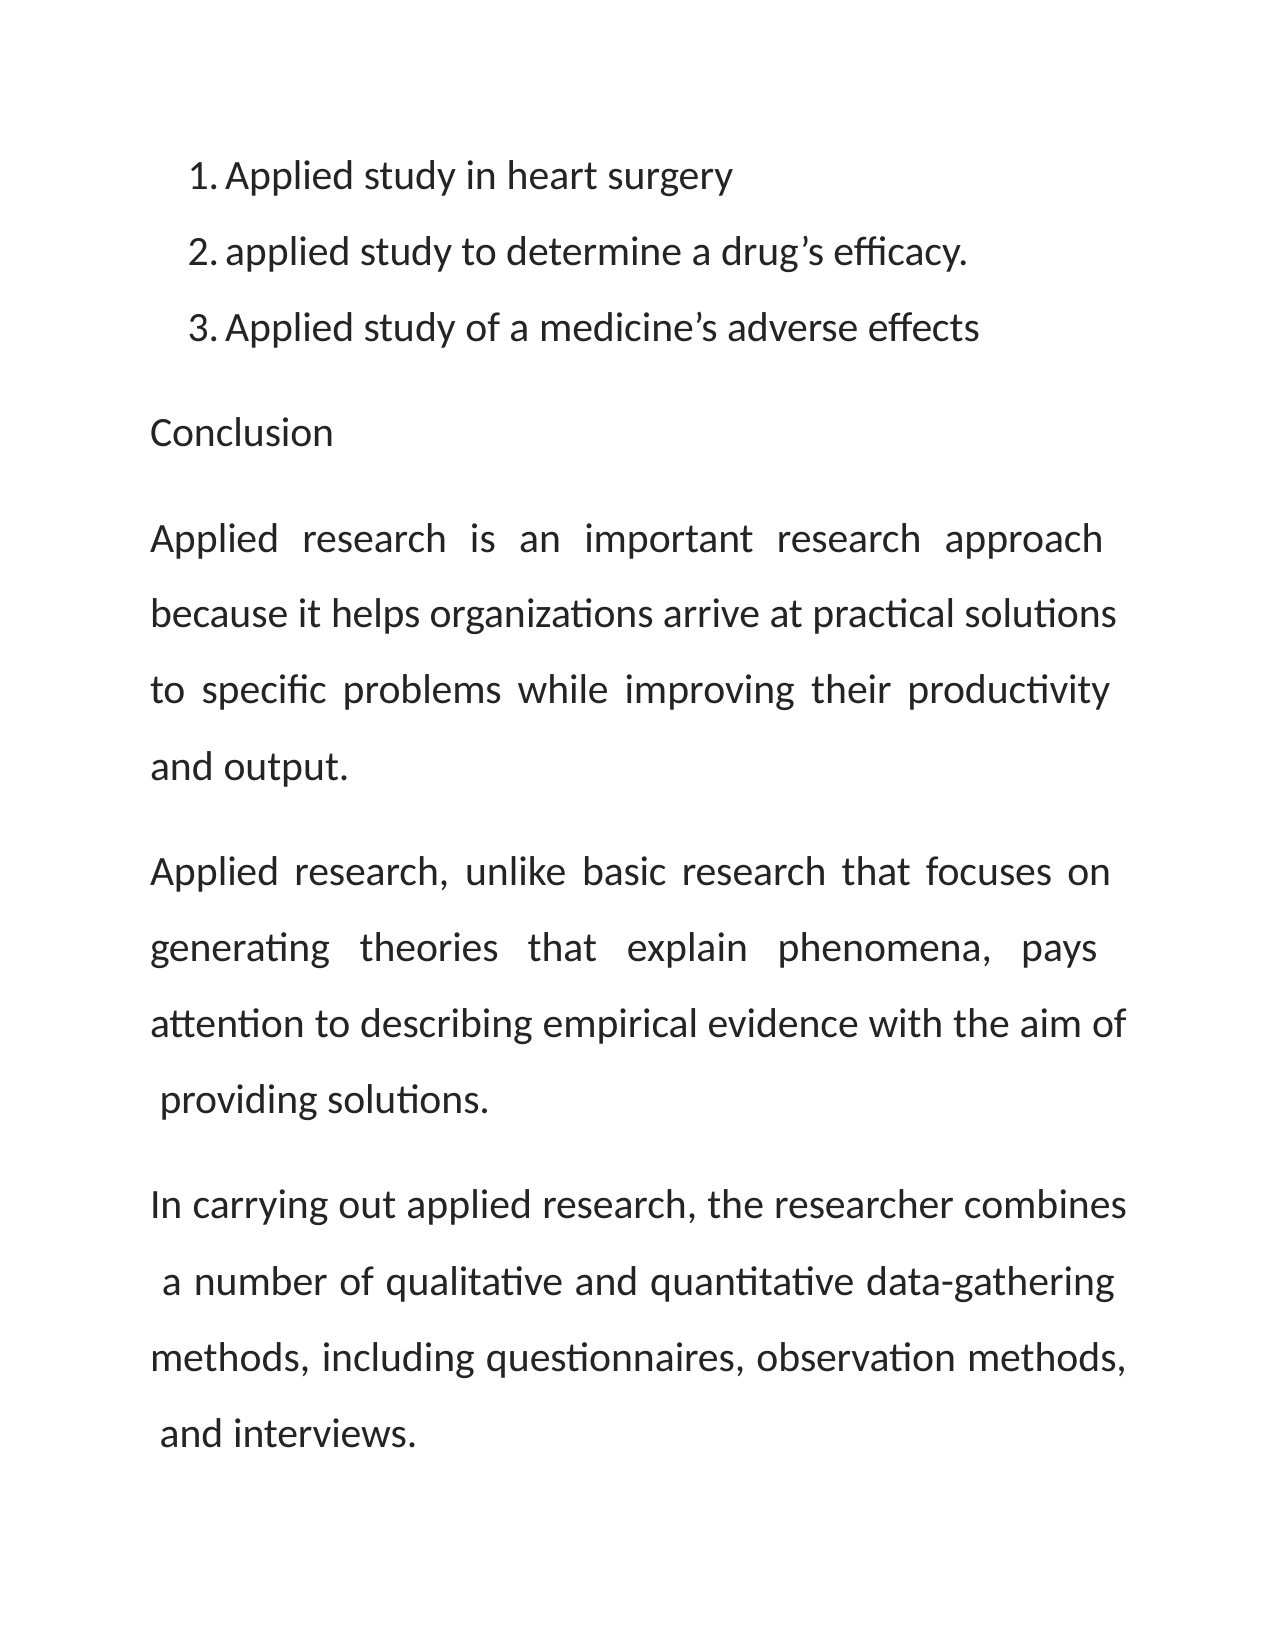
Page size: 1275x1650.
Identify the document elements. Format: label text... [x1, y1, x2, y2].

text_box Applied study in heart surgery applied study to determine a drug’s efficacy. Applied study of a medicine’s adverse effects Conclusion Applied research is an important research approach because it helps organizations arrive at practical solutions to specific problems while improving their productivity and output. Applied research, unlike basic research that focuses on generating theories that explain phenomena, pays attention to describing empirical evidence with the aim of providing solutions. In carrying out applied research, the researcher combines a number of qualitative and quantitative data-gathering methods, including questionnaires, observation methods, and interviews. [147, 119, 1128, 1456]
